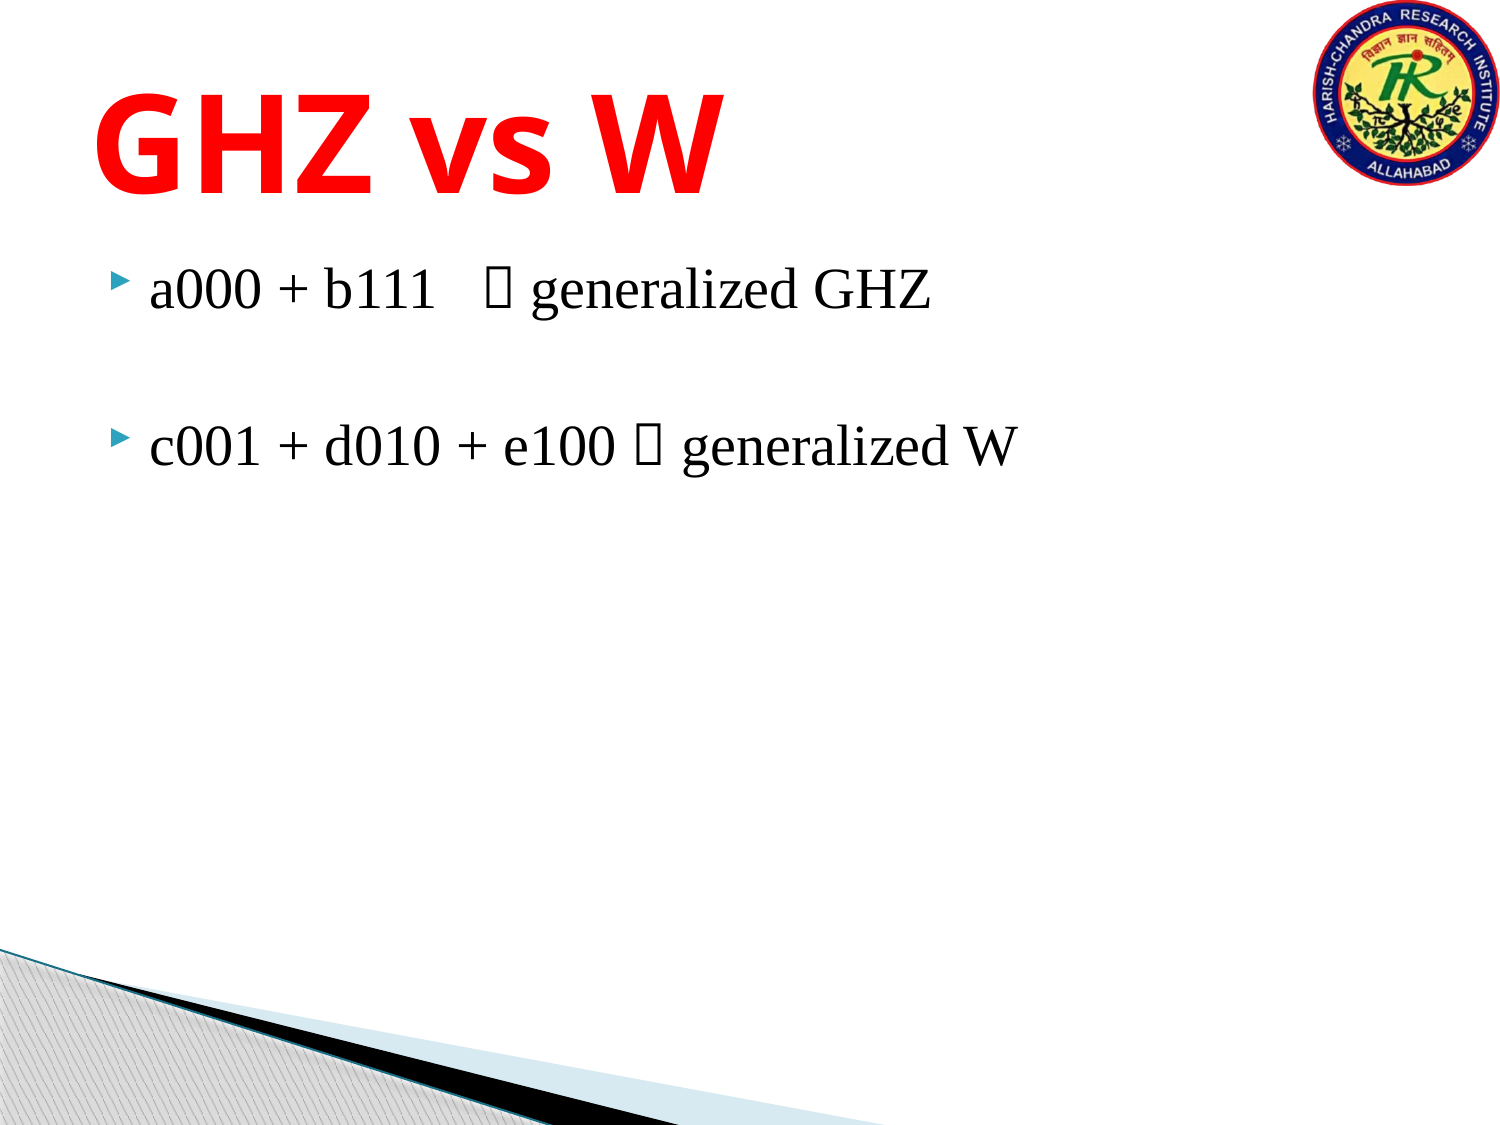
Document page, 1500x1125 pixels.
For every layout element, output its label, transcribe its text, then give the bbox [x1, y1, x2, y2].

list a000 + b111  generalized GHZ c001 + d010 + e100  generalized W [75, 243, 1425, 986]
picture [1312, 0, 1500, 186]
title GHZ vs W [75, 45, 1425, 233]
